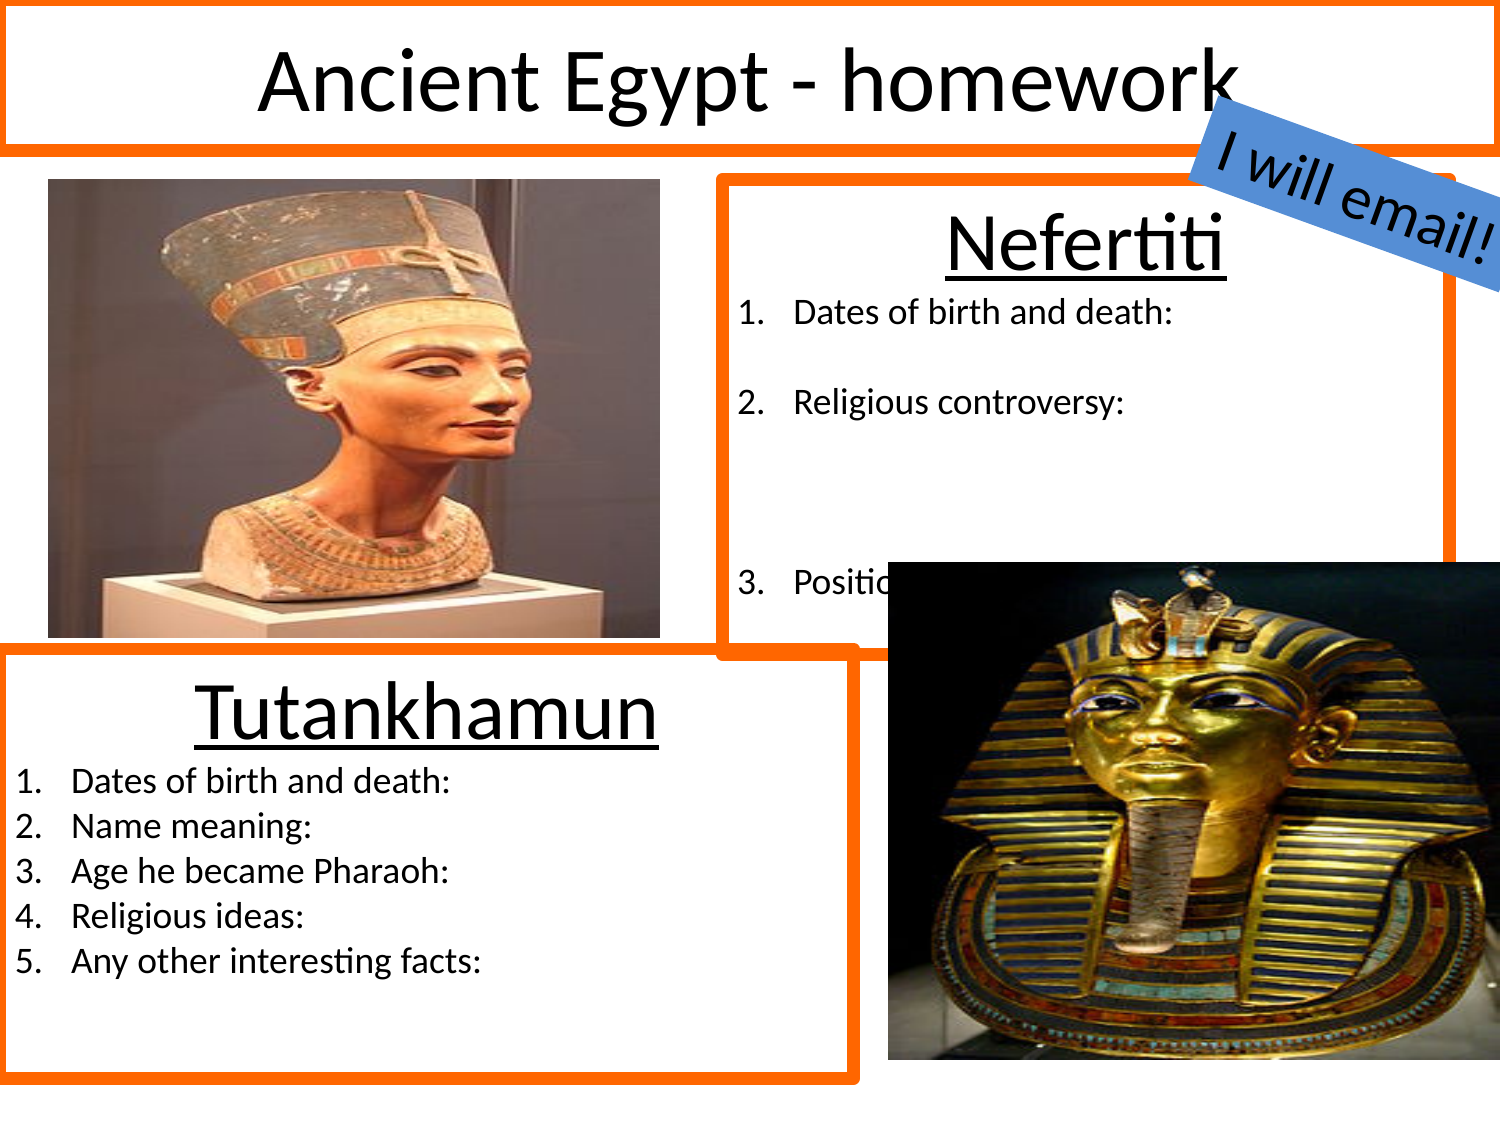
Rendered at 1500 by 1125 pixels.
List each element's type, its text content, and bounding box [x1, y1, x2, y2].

picture [888, 562, 1500, 1060]
text_box Tutankhamun Dates of birth and death: Name meaning: Age he became Pharaoh: Religious ideas: Any other interesting facts: [0, 648, 854, 1079]
picture [47, 179, 660, 638]
text_box Nefertiti Dates of birth and death: Religious controversy: Position / power: [722, 179, 1450, 655]
text_box I will email! [1187, 95, 1500, 293]
title Ancient Egypt - homework [0, 0, 1500, 151]
